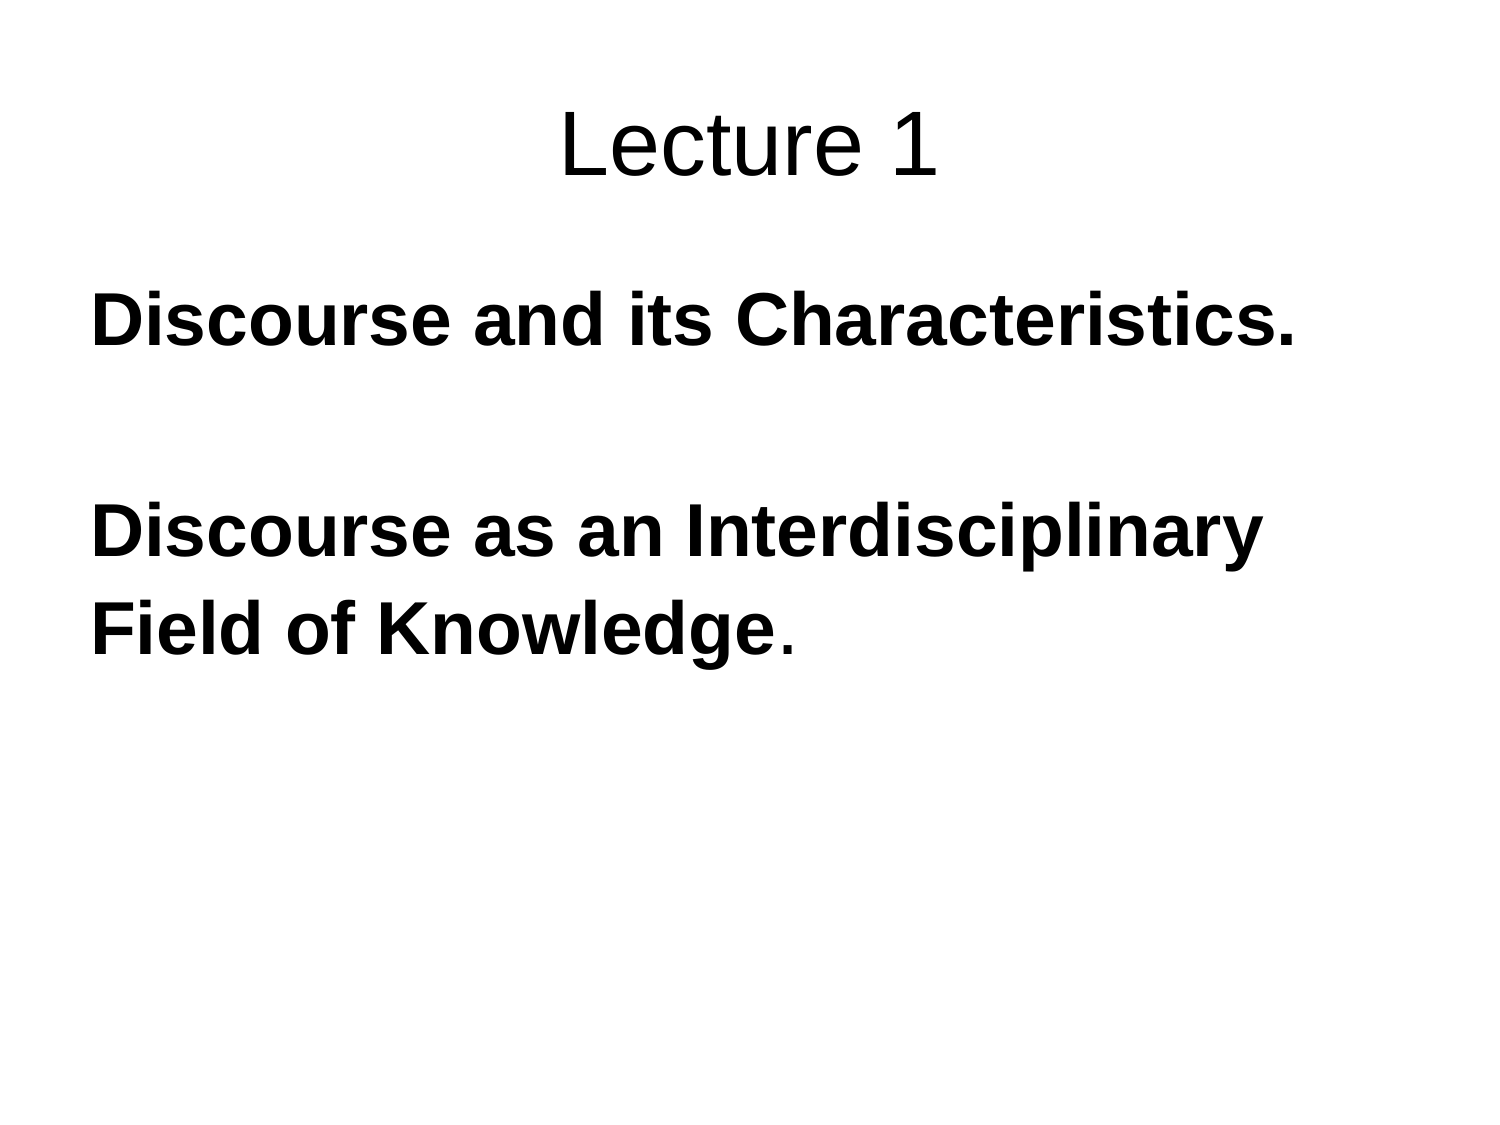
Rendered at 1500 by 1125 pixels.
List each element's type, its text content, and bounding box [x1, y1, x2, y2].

title Lecture 1 [75, 45, 1425, 233]
list Discourse and its Characteristics. Discourse as an Interdisciplinary Field of Knowledge. [75, 262, 1425, 1005]
